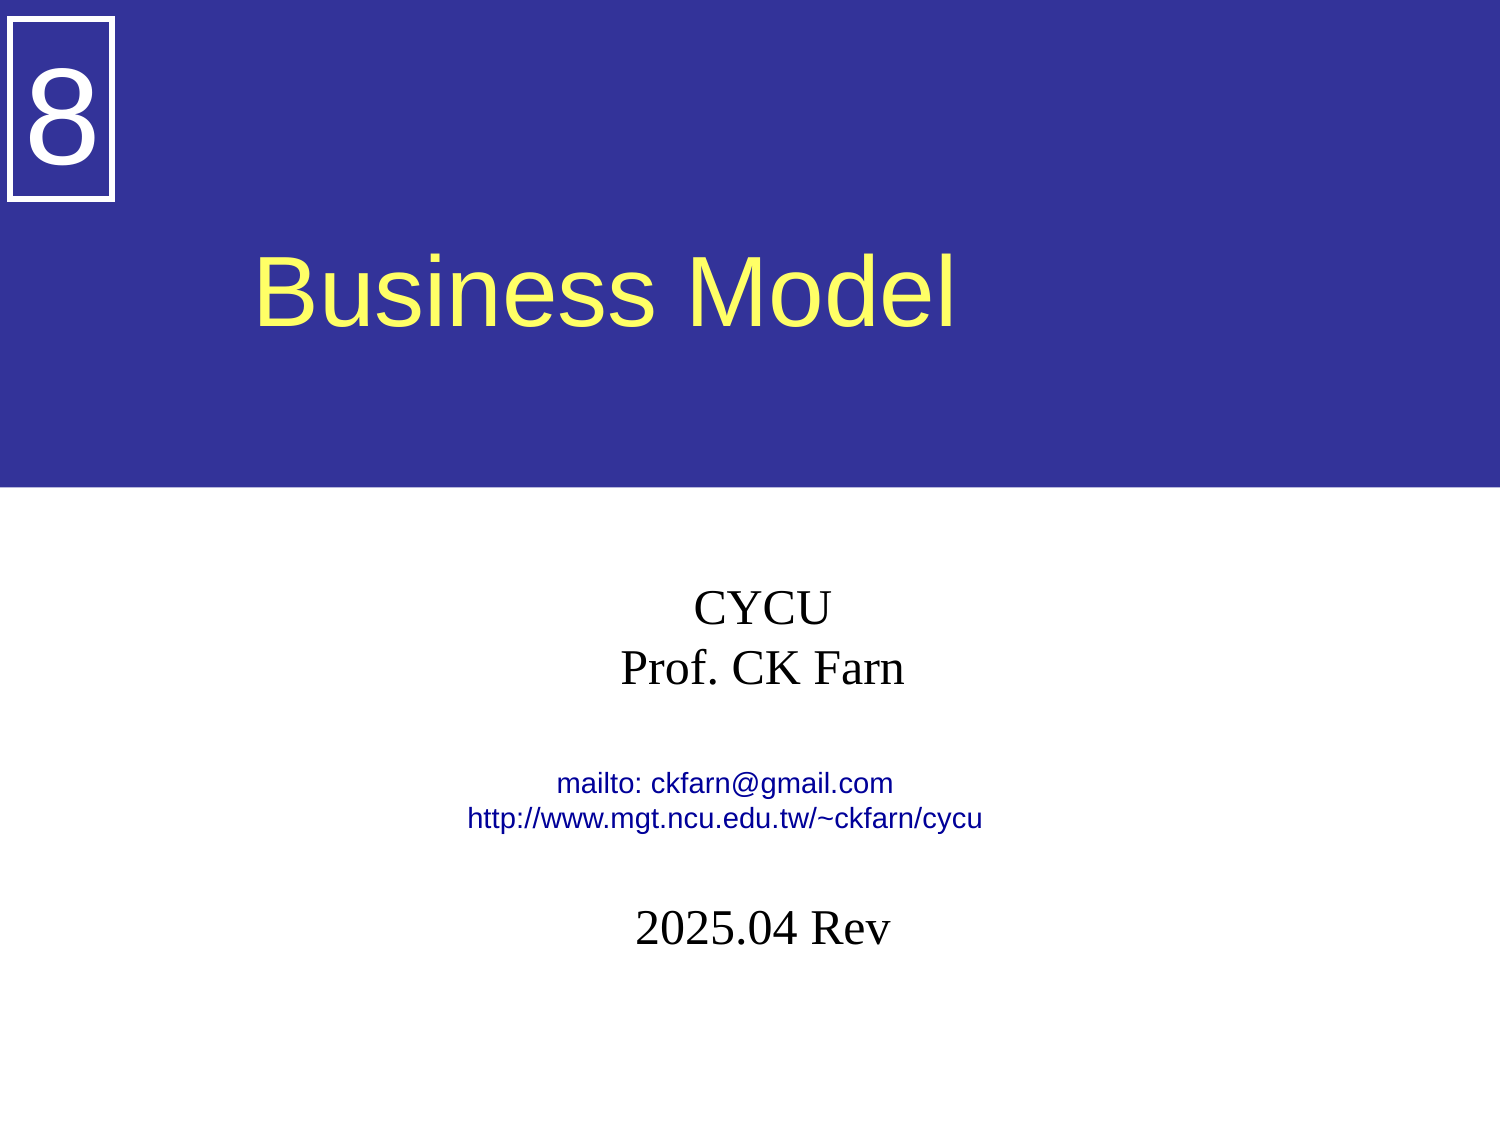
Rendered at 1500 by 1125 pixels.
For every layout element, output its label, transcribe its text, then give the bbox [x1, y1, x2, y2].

text_box 8 [9, 19, 113, 199]
text_box CYCU Prof. CK Farn mailto: ckfarn@gmail.com http://www.mgt.ncu.edu.tw/~ckfarn/cycu 2025.04 Rev [100, 506, 1351, 1082]
title Business Model [237, 174, 1425, 363]
text_box [0, 0, 1500, 488]
